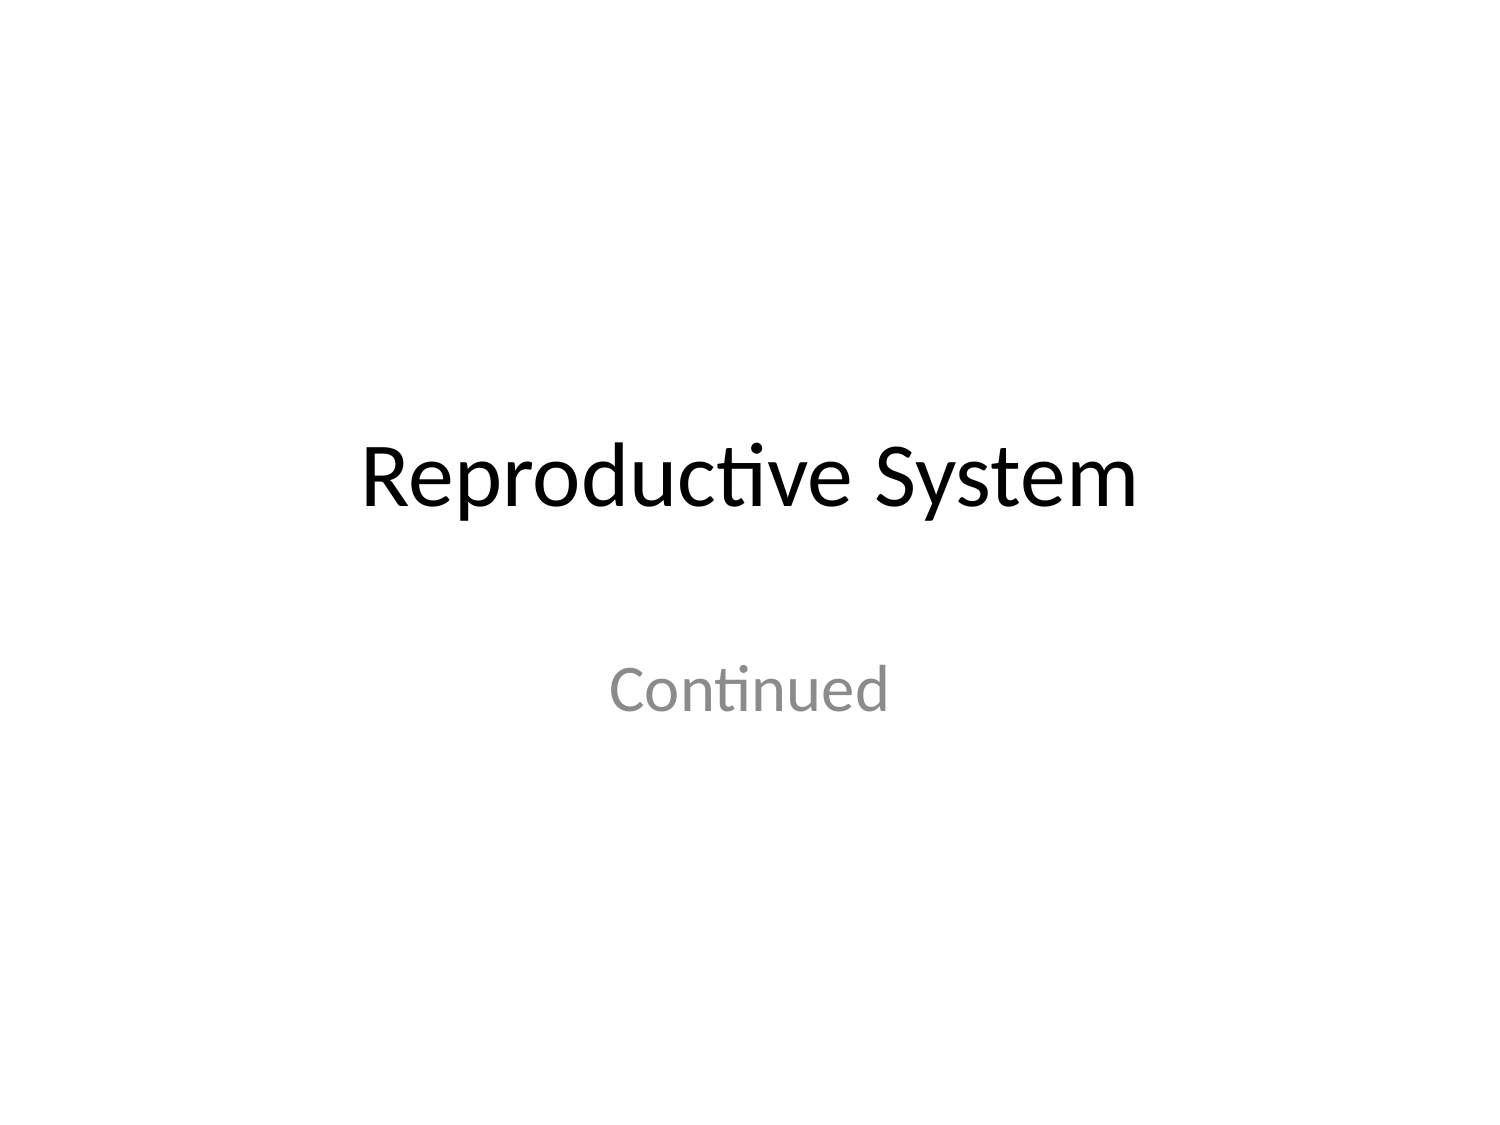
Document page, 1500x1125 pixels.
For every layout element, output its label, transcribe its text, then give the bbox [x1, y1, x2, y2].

title Reproductive System [112, 349, 1388, 591]
subtitle Continued [225, 637, 1275, 925]
